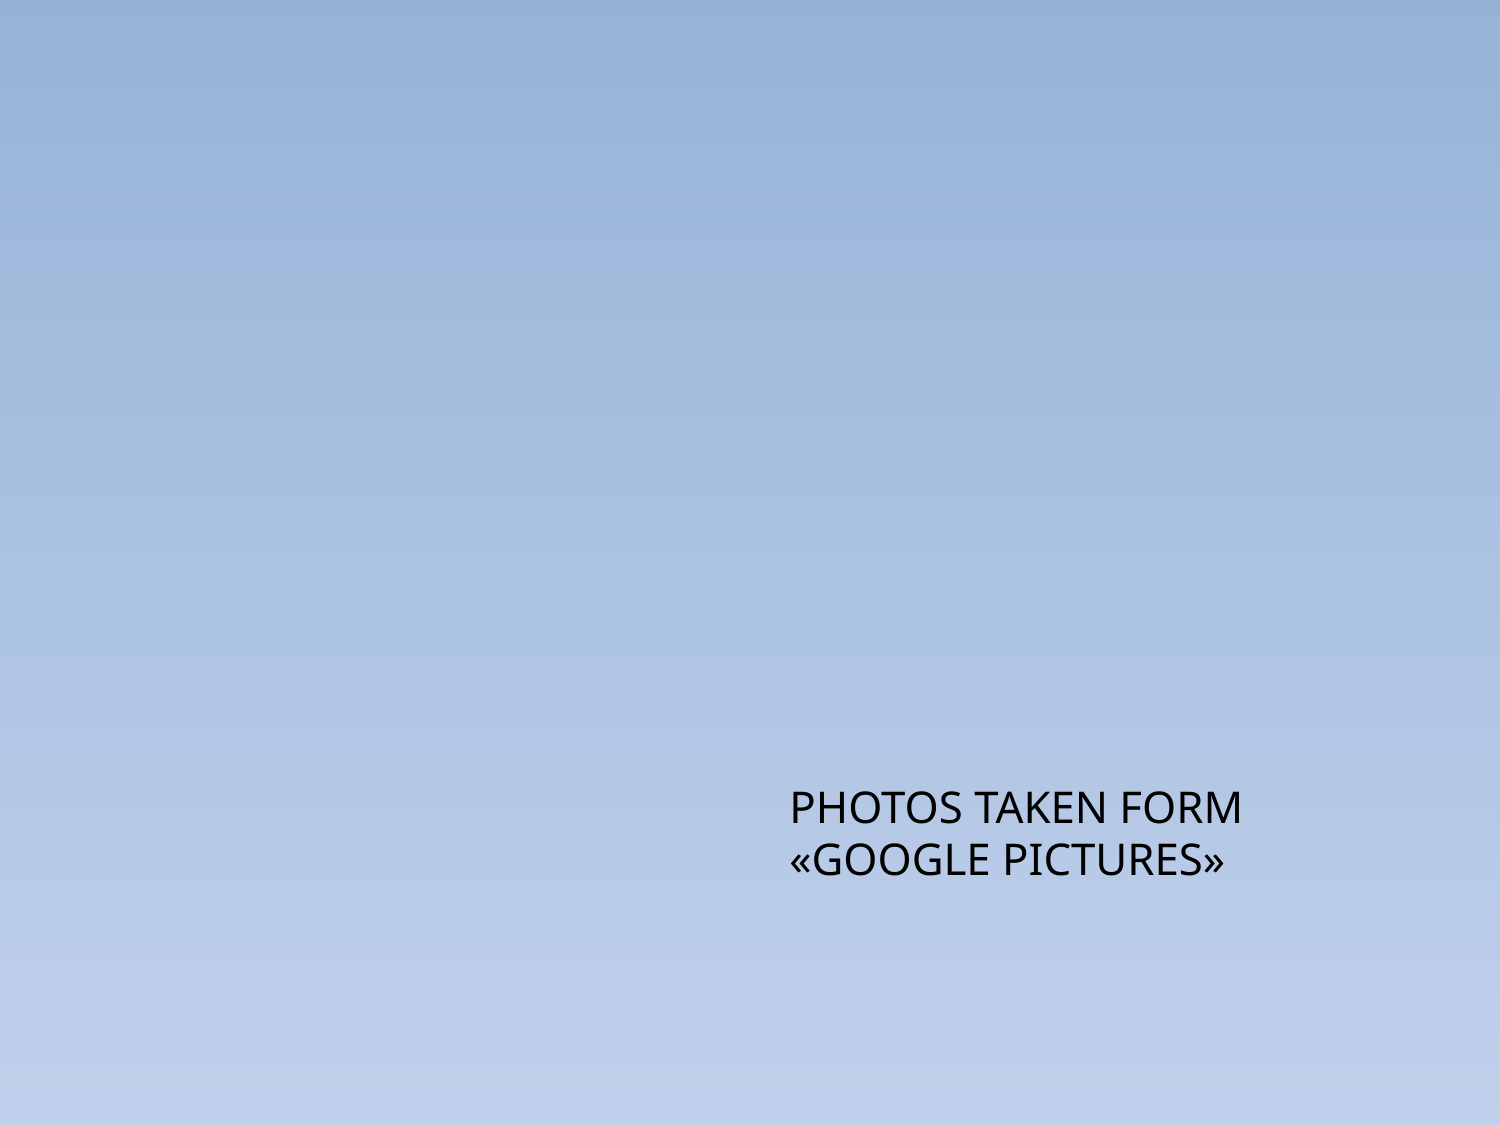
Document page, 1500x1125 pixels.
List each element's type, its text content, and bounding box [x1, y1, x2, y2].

text_box PHOTOS TAKEN FORM «GOOGLE PICTURES» [774, 772, 1500, 892]
